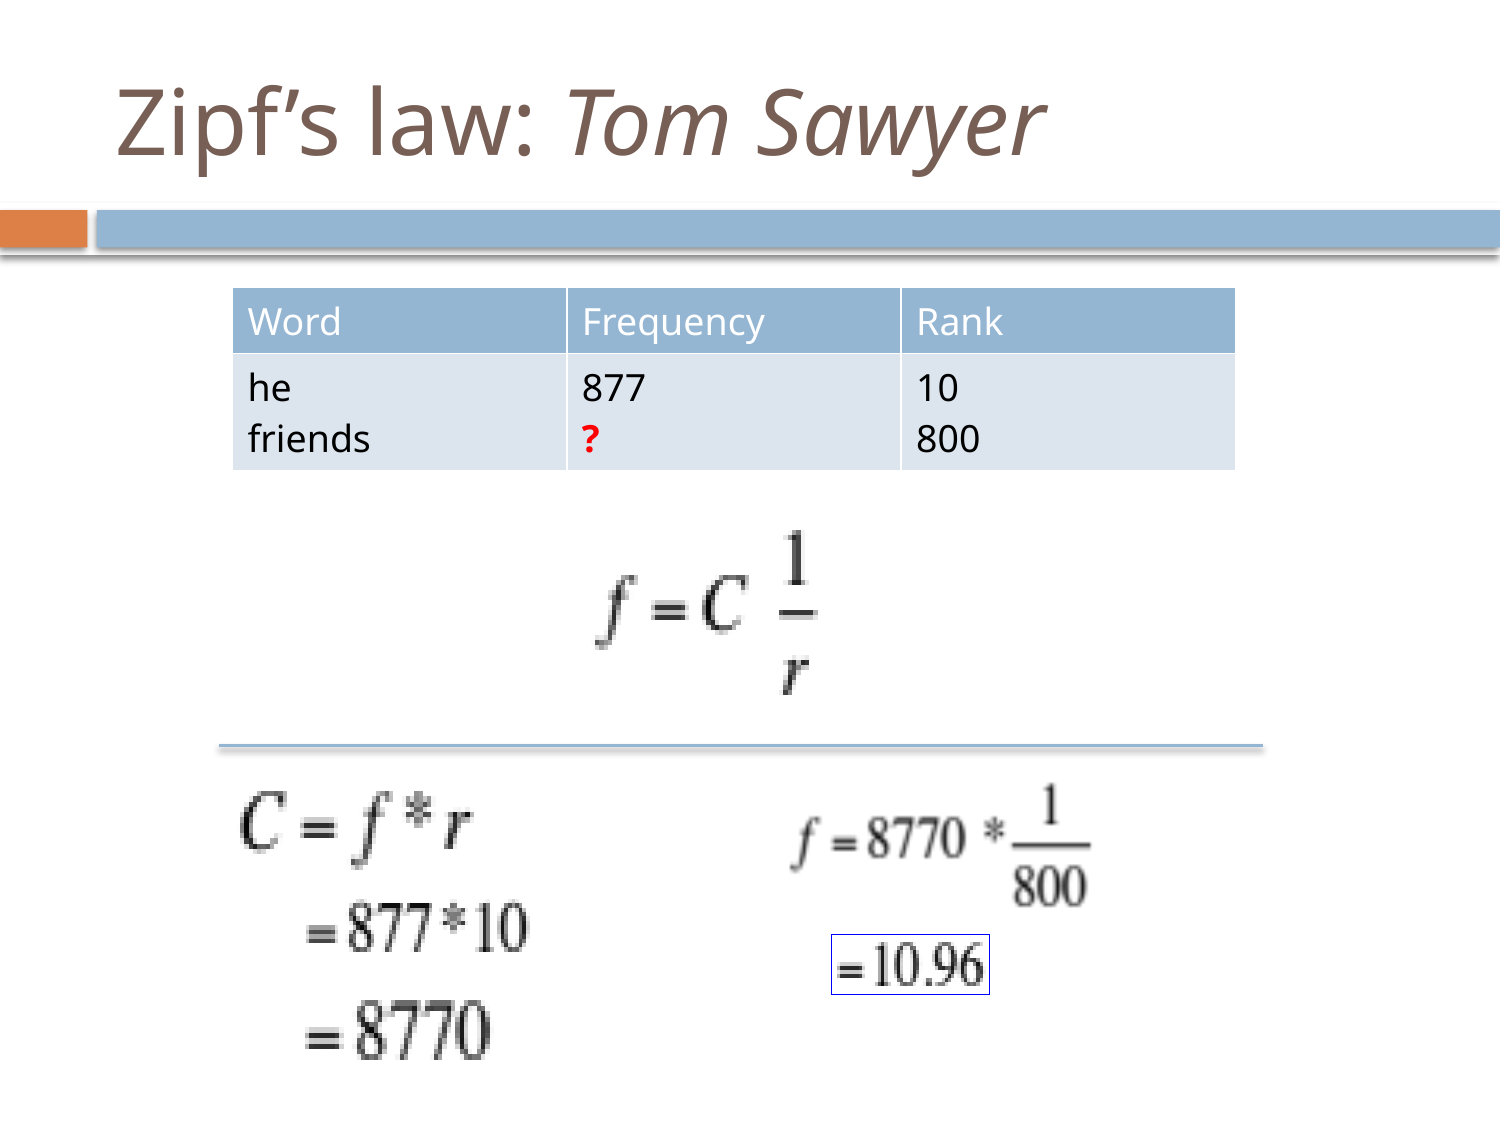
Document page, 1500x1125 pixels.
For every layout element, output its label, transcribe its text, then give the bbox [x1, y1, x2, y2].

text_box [298, 886, 534, 962]
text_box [830, 933, 990, 995]
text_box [232, 776, 479, 877]
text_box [296, 990, 495, 1073]
table_cell 877 ? [568, 354, 900, 470]
table_header Frequency [568, 288, 900, 353]
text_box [586, 506, 823, 701]
table_cell 10 800 [902, 354, 1235, 470]
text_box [784, 766, 1096, 912]
table_cell he friends [233, 354, 566, 470]
table_header Word [233, 288, 566, 353]
title Zipf’s law: Tom Sawyer [100, 37, 1438, 200]
table_header Rank [902, 288, 1235, 353]
